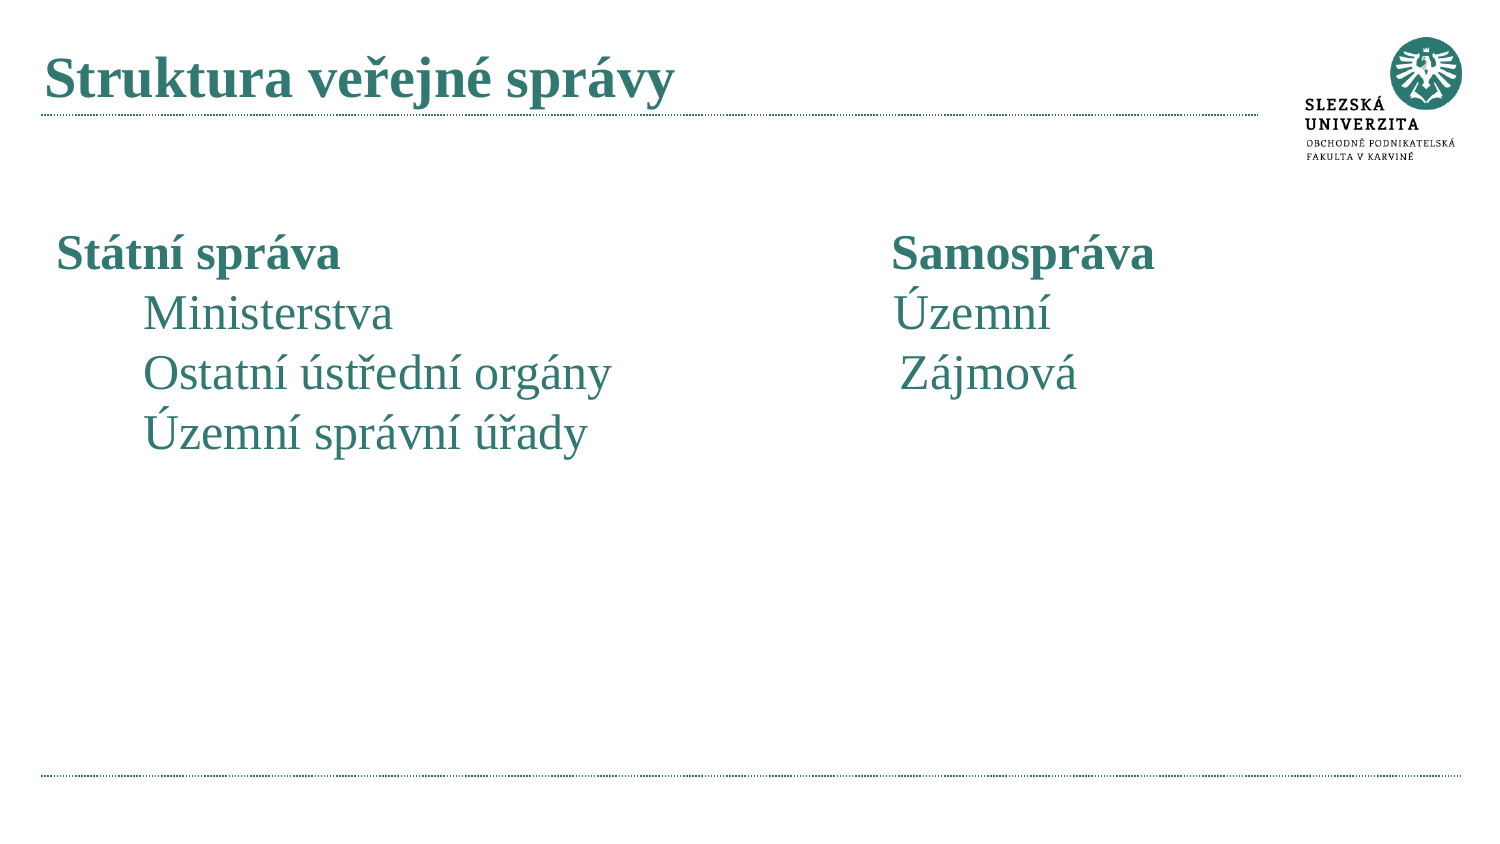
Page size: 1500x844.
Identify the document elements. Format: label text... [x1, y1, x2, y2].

title Struktura veřejné správy [29, 32, 1282, 116]
list Státní správa Samospráva Ministerstva Územní Ostatní ústřední orgány Zájmová Územní správní úřady [41, 161, 1400, 741]
picture [1305, 37, 1462, 160]
